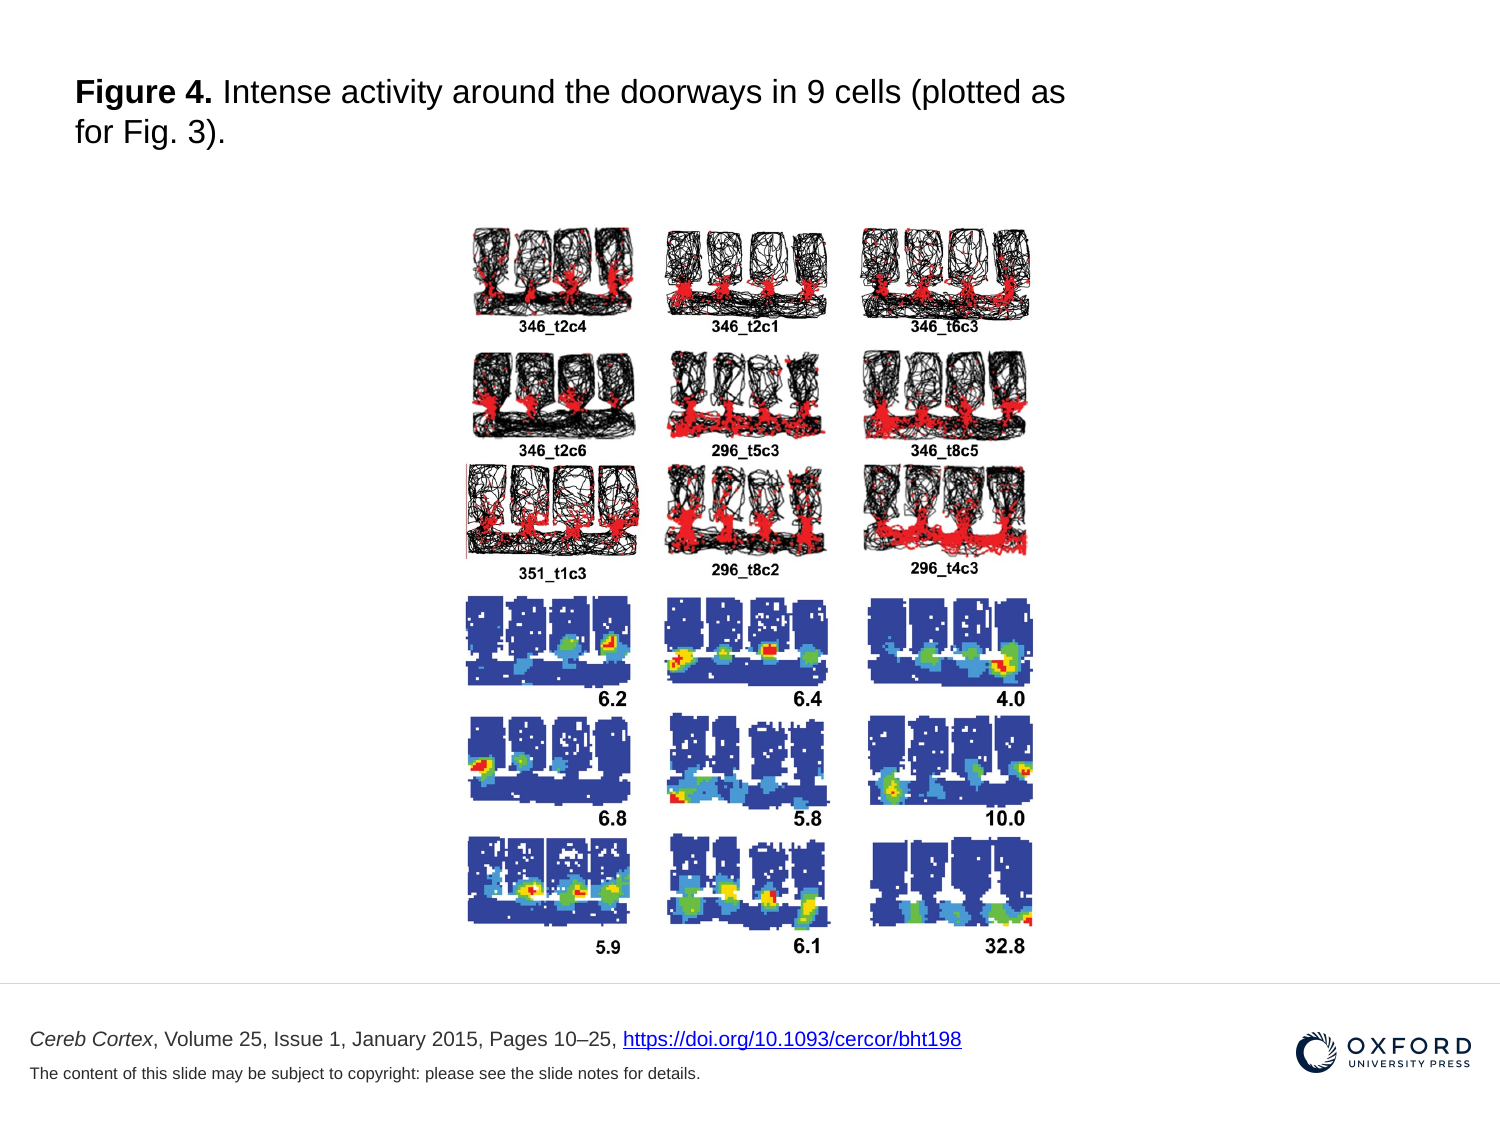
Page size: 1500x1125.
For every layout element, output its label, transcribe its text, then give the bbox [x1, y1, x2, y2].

picture [462, 224, 1036, 957]
title Figure 4. Intense activity around the doorways in 9 cells (plotted as for Fig. 3). [75, 69, 1078, 171]
picture [1296, 1032, 1471, 1073]
footer Cereb Cortex, Volume 25, Issue 1, January 2015, Pages 10–25, https://doi.org/10.1093/cercor/bht198 The content of this slide may be subject to copyright: please see the slide notes for details. [0, 983, 1260, 1125]
